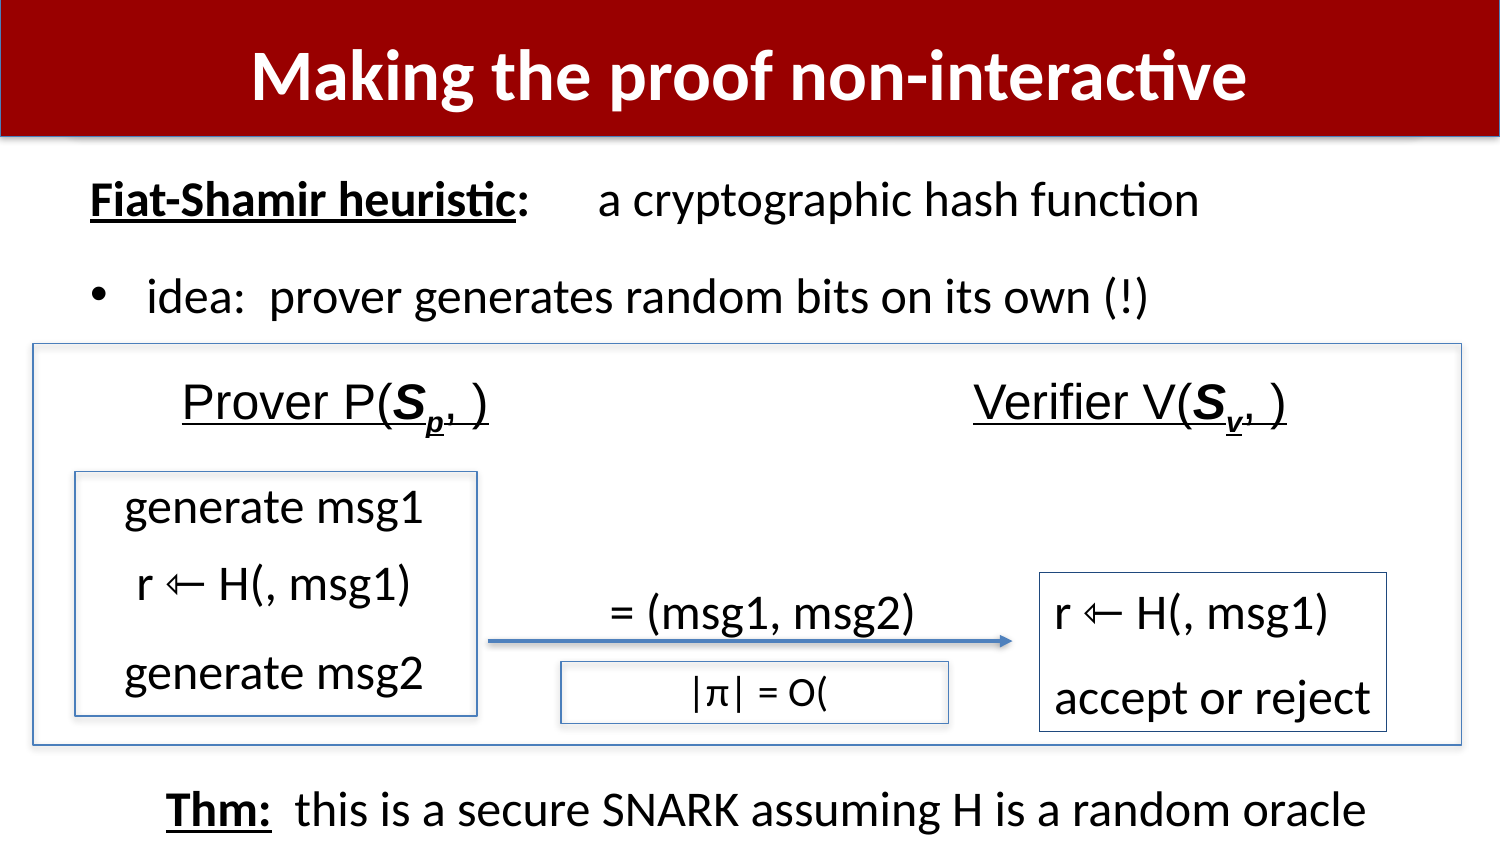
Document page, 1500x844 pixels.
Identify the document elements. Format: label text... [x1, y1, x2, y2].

title Making the proof non-interactive [75, 20, 1425, 123]
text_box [487, 572, 1013, 724]
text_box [104, 465, 445, 708]
text_box [74, 471, 478, 717]
text_box [32, 343, 1462, 746]
text_box Thm: this is a secure SNARK assuming H is a random oracle [151, 768, 1383, 844]
